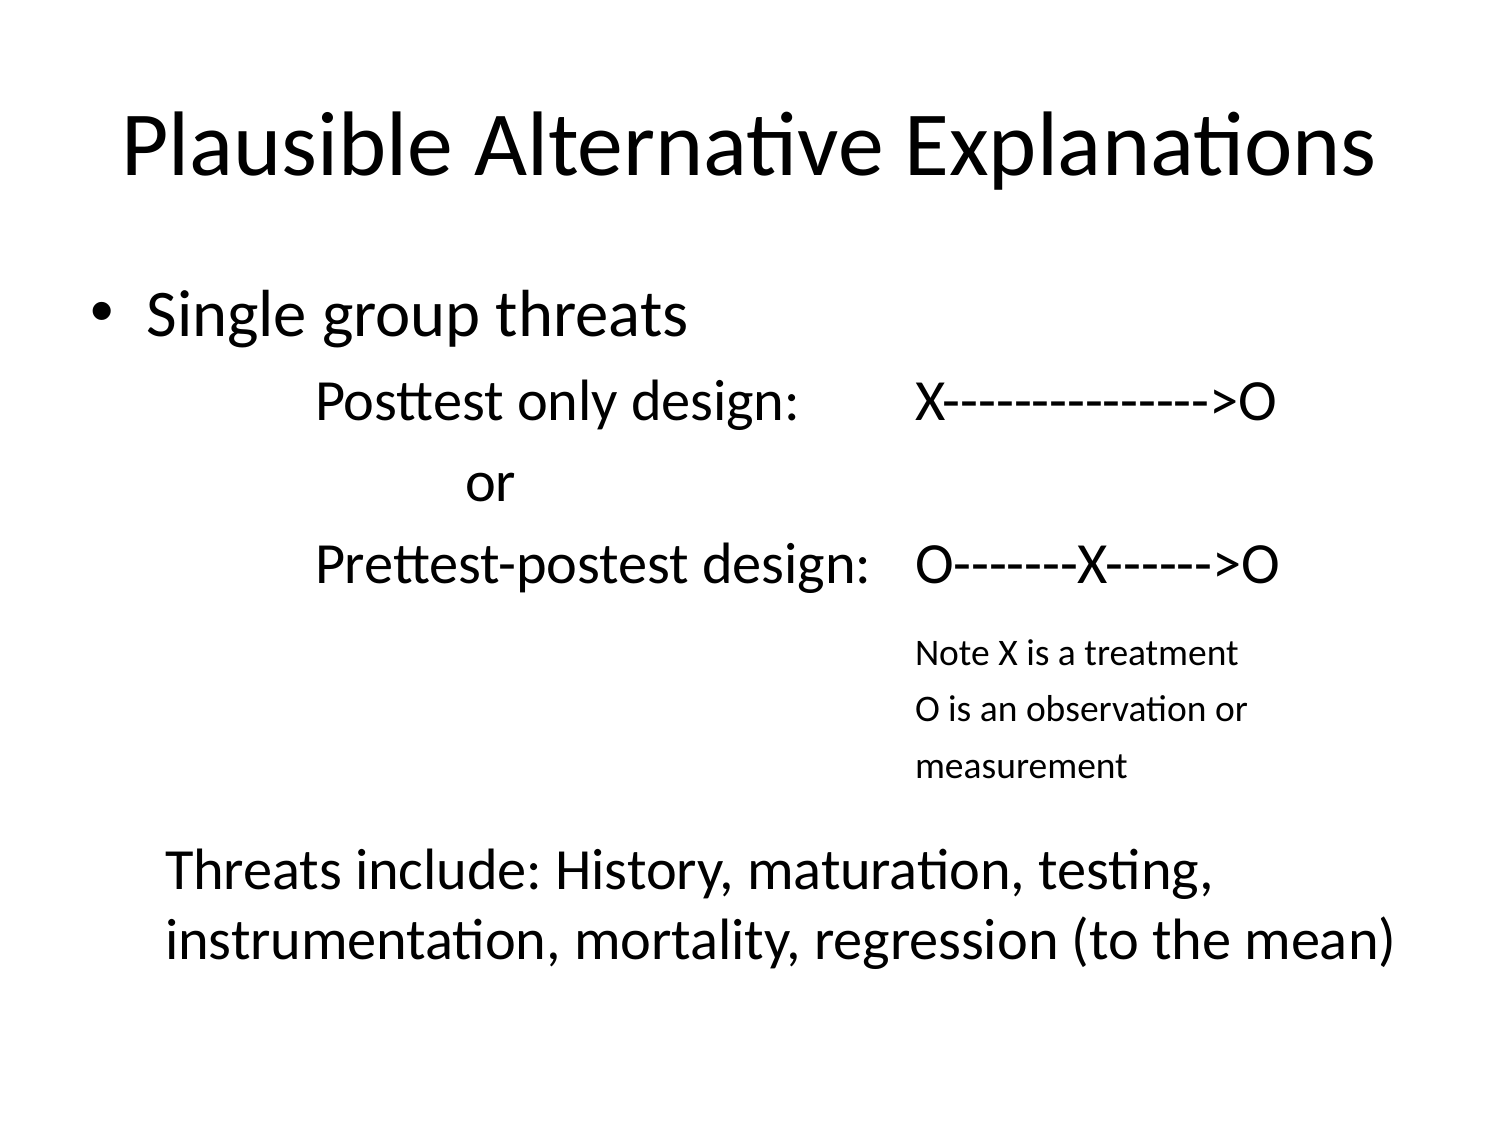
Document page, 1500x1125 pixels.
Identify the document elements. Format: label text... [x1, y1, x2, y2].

title Plausible Alternative Explanations [75, 45, 1425, 233]
list Single group threats Posttest only design: X--------------->O or Prettest-postest design: O-------X------>O Note X is a treatment O is an observation or measurement Threats include: History, maturation, testing, instrumentation, mortality, regression (to the mean) [75, 262, 1425, 1005]
